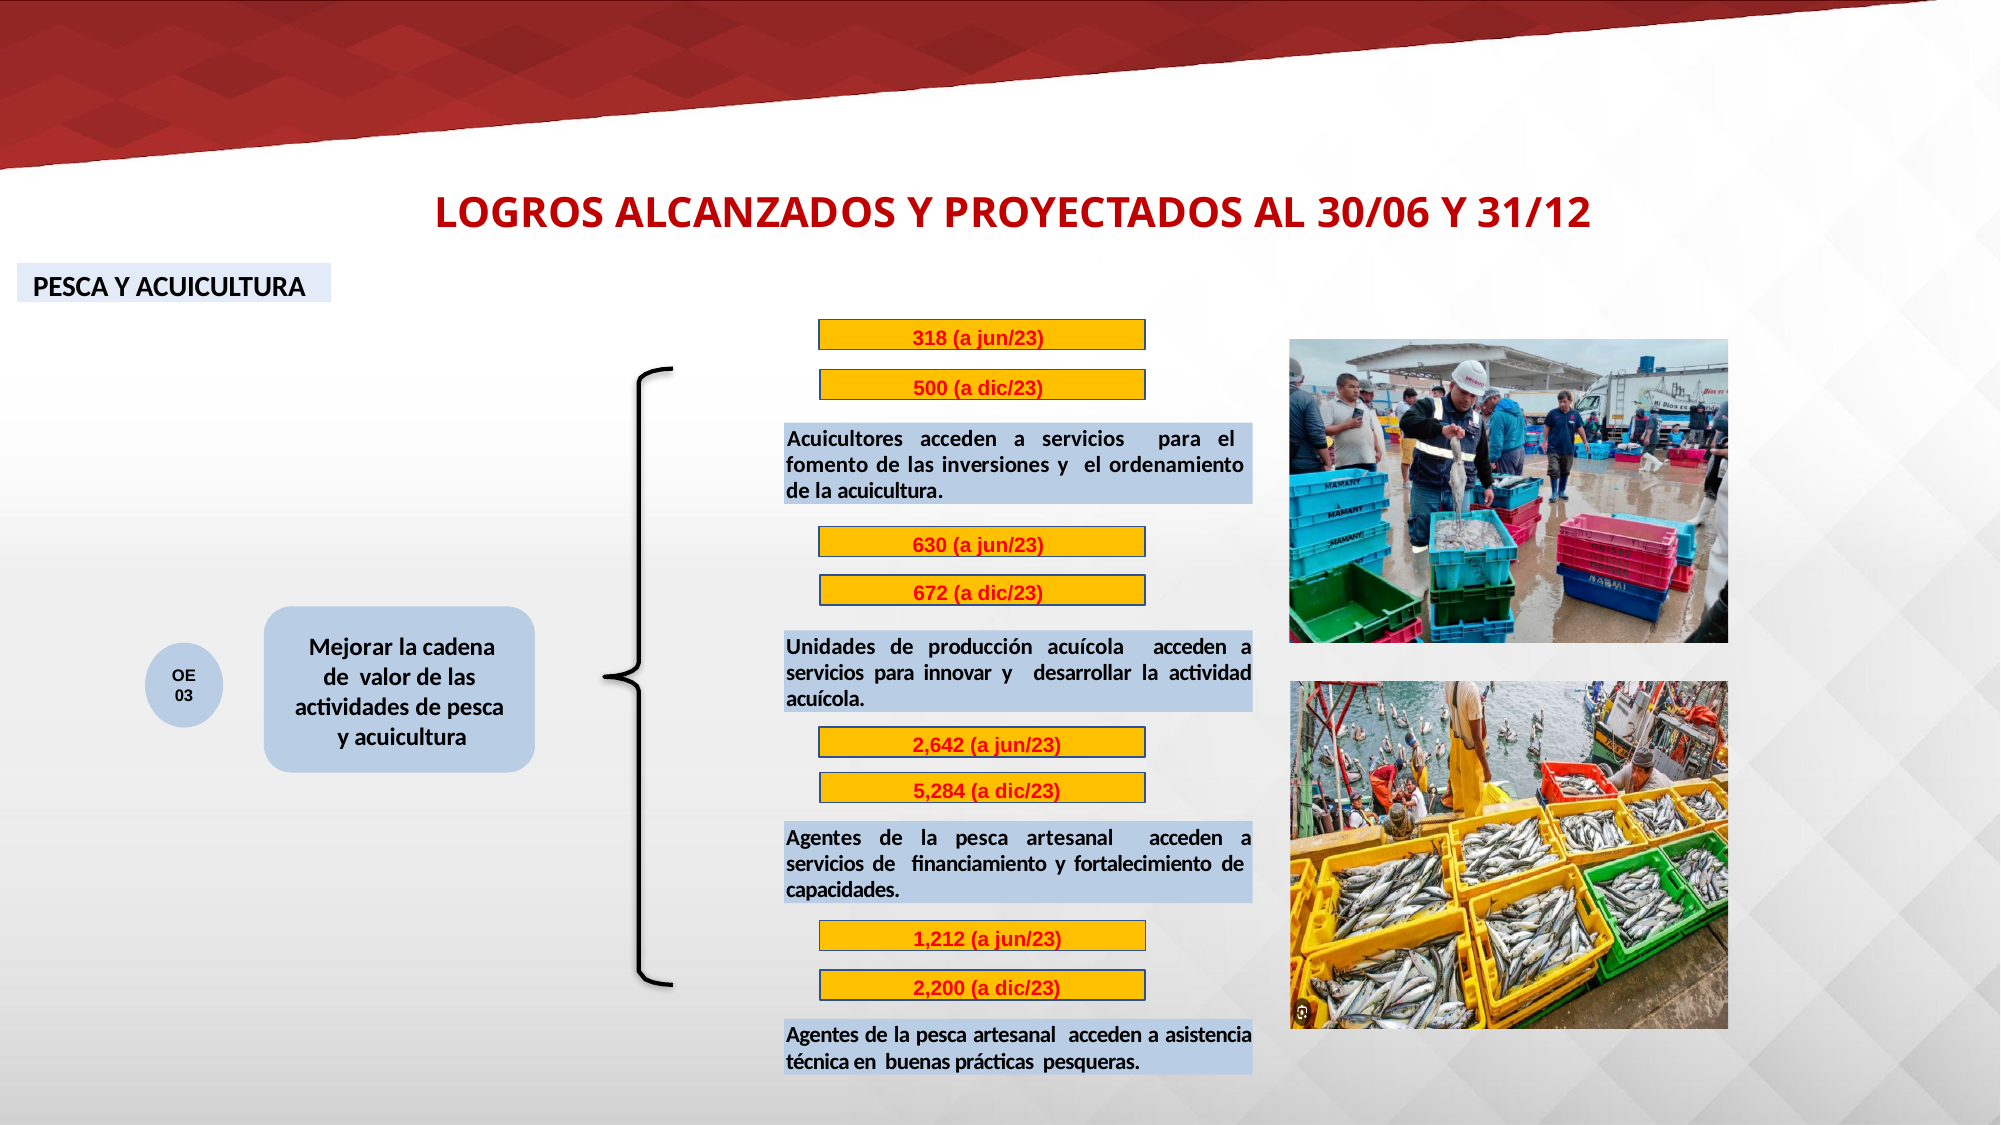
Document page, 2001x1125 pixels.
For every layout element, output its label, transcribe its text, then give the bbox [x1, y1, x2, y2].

text_box PESCA Y ACUICULTURA [17, 262, 332, 303]
text_box LOGROS ALCANZADOS Y PROYECTADOS AL 30/06 Y 31/12 [138, 177, 1899, 243]
text_box 630 (a jun/23) [819, 526, 1145, 557]
text_box Agentes de la pesca artesanal acceden a servicios de financiamiento y fortalecimiento de capacidades. [784, 821, 1253, 904]
text_box 5,284 (a dic/23) [819, 772, 1146, 803]
text_box Mejorar la cadena de valor de las actividades de pesca y acuicultura [292, 628, 511, 751]
text_box Agentes de la pesca artesanal acceden a asistencia técnica en buenas prácticas pesqueras. [784, 1018, 1253, 1075]
text_box 2,200 (a dic/23) [819, 969, 1146, 1000]
text_box 2,642 (a jun/23) [819, 727, 1145, 758]
text_box Acuicultores acceden a servicios para el fomento de las inversiones y el ordenamiento de la acuicultura. [784, 422, 1253, 504]
text_box OE 03 [142, 640, 226, 730]
text_box 672 (a dic/23) [819, 574, 1146, 605]
text_box [261, 604, 538, 775]
text_box 1,212 (a jun/23) [819, 920, 1146, 951]
text_box 500 (a dic/23) [819, 369, 1146, 400]
picture [0, 0, 2001, 1125]
text_box [602, 366, 674, 988]
text_box Unidades de producción acuícola acceden a servicios para innovar y desarrollar la actividad acuícola. [784, 630, 1253, 712]
text_box 318 (a jun/23) [819, 319, 1145, 350]
